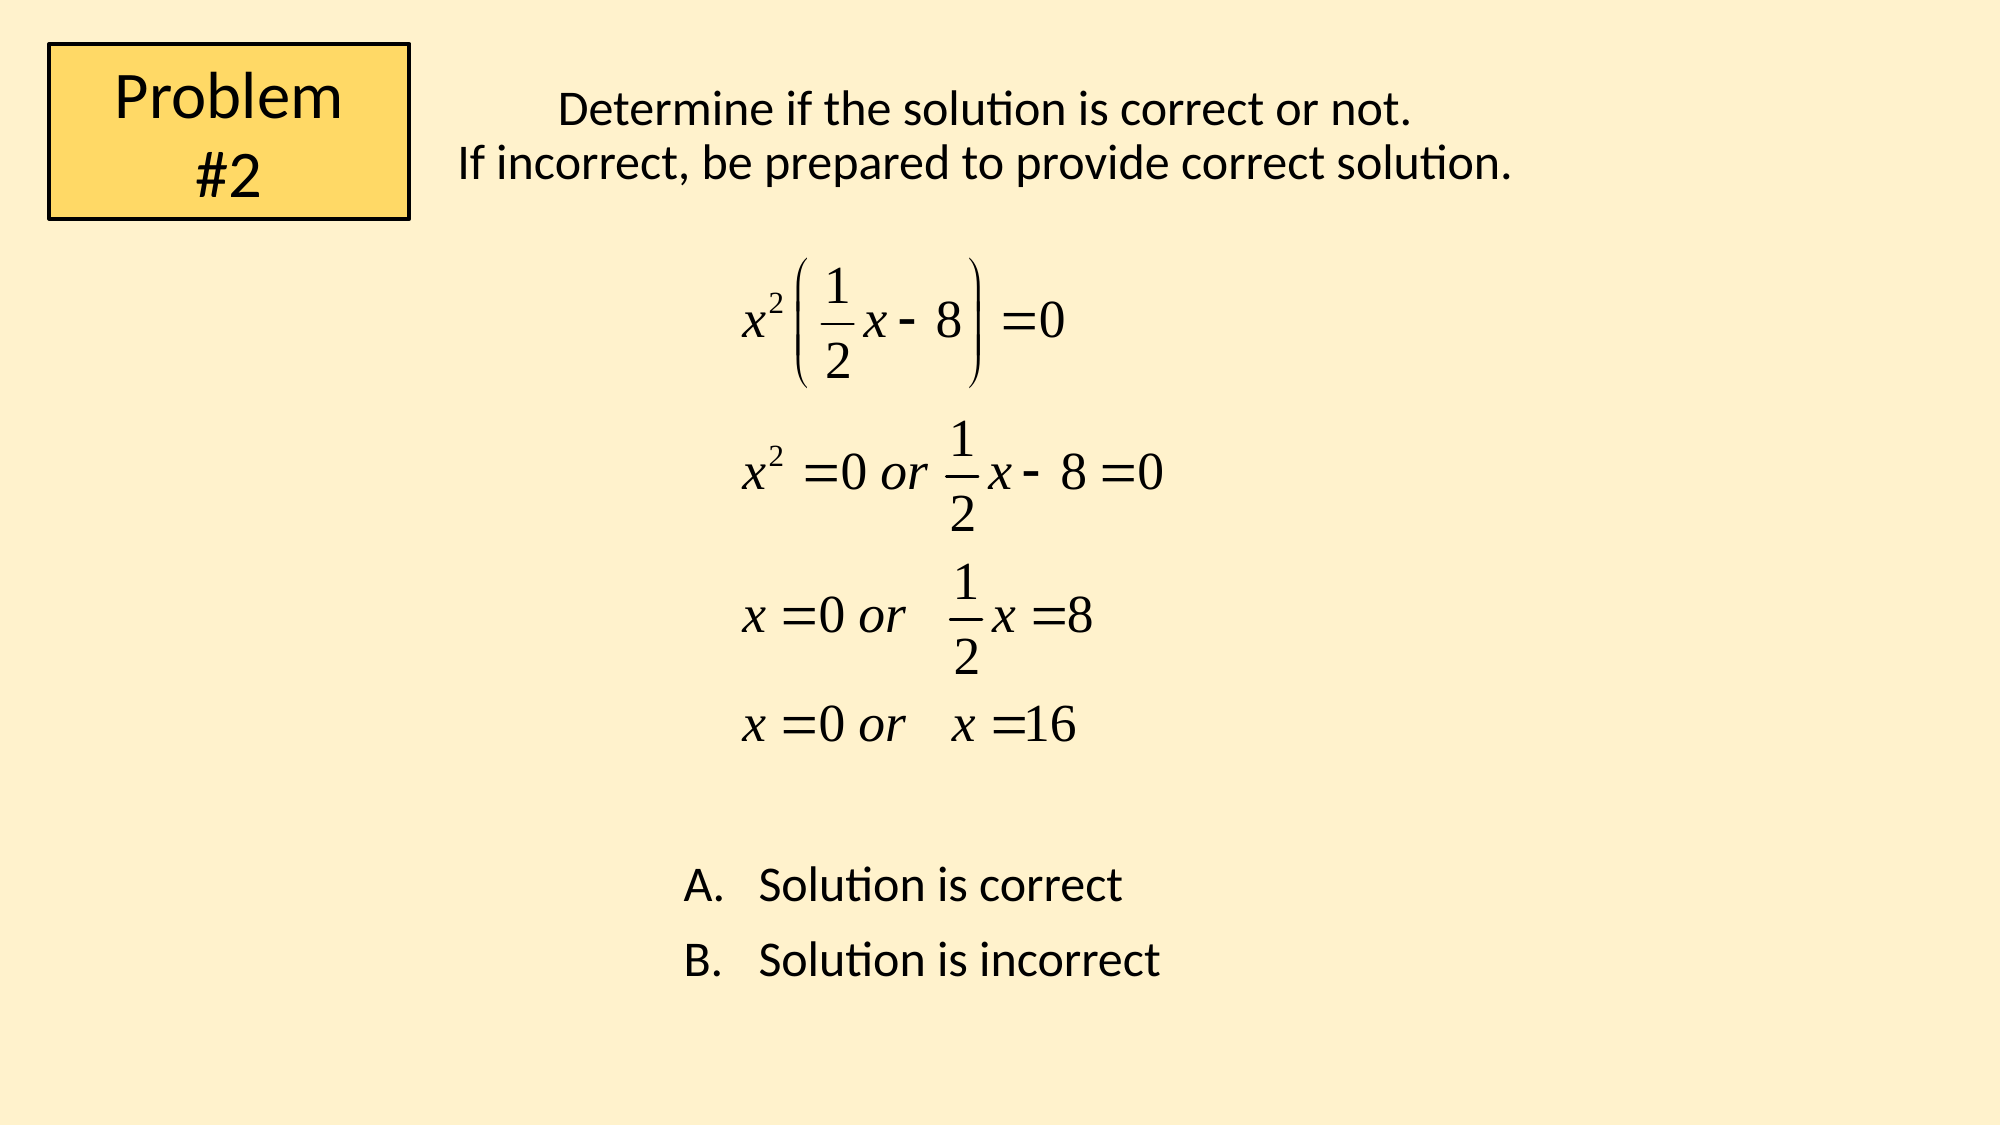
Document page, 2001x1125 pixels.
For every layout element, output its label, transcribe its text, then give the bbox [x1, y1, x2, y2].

text_box Solution is correct Solution is incorrect [668, 851, 1238, 1033]
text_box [732, 248, 1173, 765]
subtitle Determine if the solution is correct or not. If incorrect, be prepared to provide correct solution. [410, 74, 1616, 157]
text_box Problem #2 [49, 43, 410, 219]
subtitle Determine if the solution is correct or not. If incorrect, be prepared to provide correct solution. [354, 158, 1616, 221]
